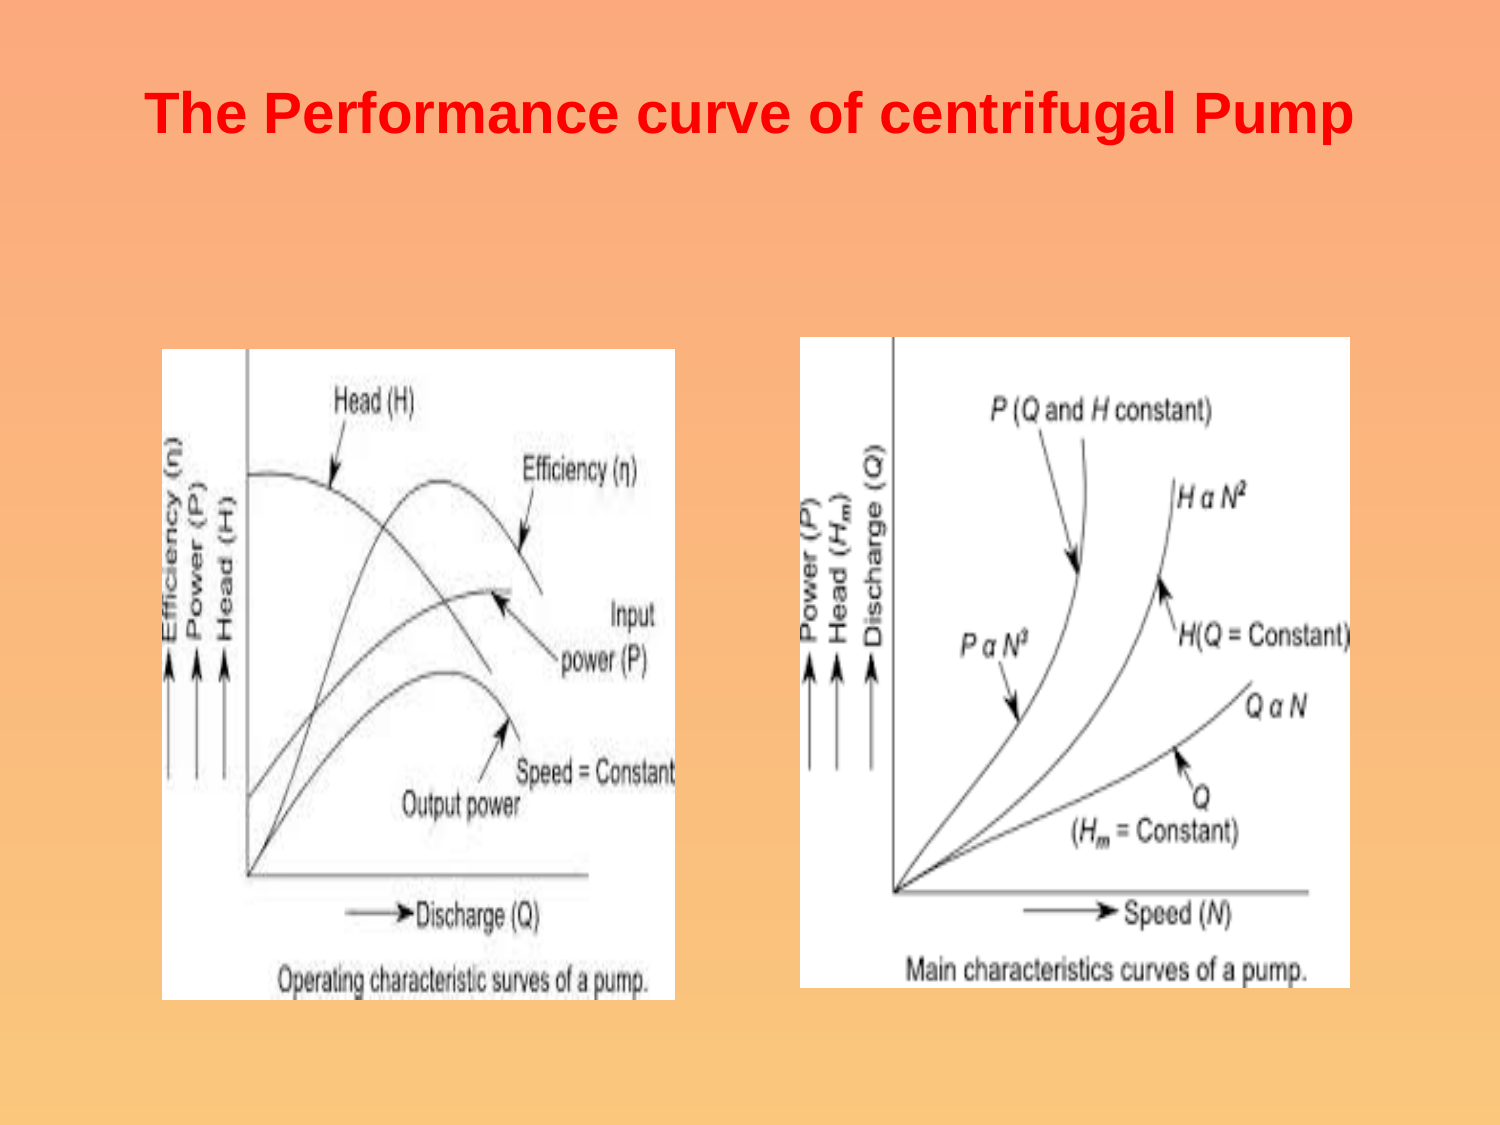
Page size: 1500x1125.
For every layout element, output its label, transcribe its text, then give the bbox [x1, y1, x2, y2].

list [162, 349, 676, 1001]
picture [799, 337, 1351, 988]
title The Performance curve of centrifugal Pump [74, 44, 1426, 176]
